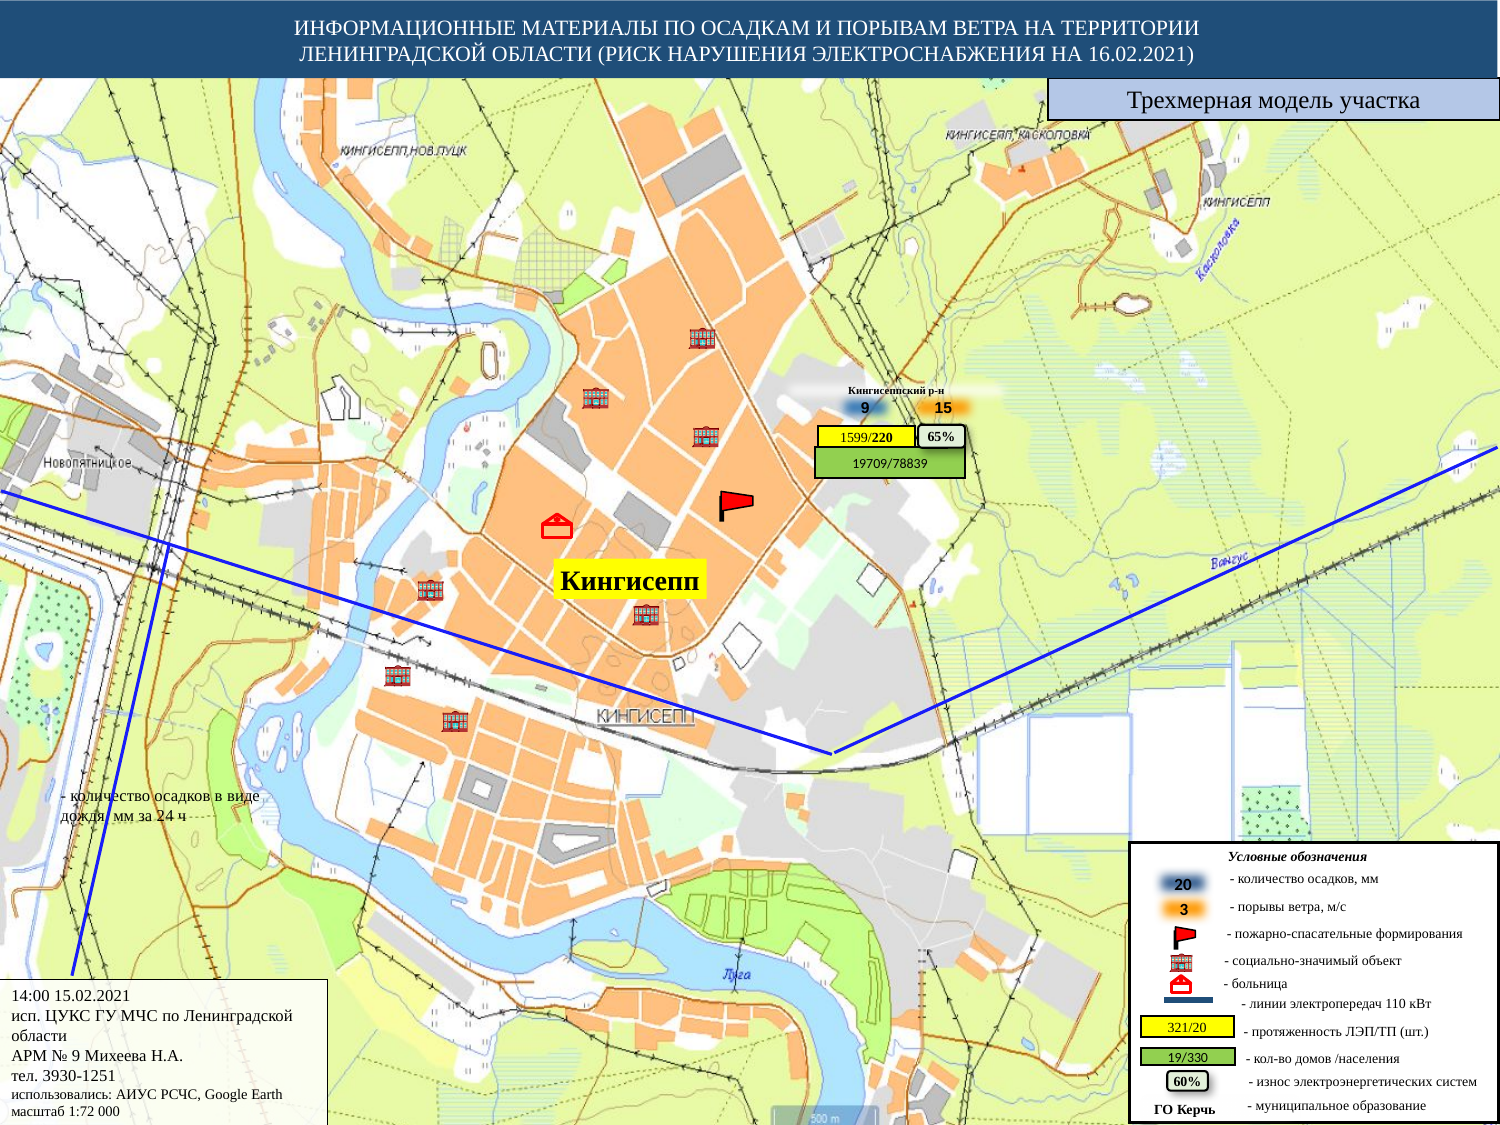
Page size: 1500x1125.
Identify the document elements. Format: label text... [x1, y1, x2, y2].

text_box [779, 376, 1014, 448]
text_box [1129, 839, 1500, 1125]
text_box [1, 490, 832, 755]
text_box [1169, 953, 1193, 972]
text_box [1171, 975, 1191, 993]
text_box ИНФОРМАЦИОННЫЕ МАТЕРИАЛЫ ПО ОСАДКАМ И ПОРЫВАМ ВЕТРА НА ТЕРРИТОРИИ ЛЕНИНГРАДСКОЙ ОБЛАСТИ (РИСК НАРУШЕНИЯ ЭЛЕКТРОСНАБЖЕНИЯ НА 16.02.2021) [0, 0, 1498, 78]
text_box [688, 327, 716, 349]
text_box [71, 542, 170, 976]
picture [0, 78, 1500, 1125]
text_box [1171, 924, 1197, 950]
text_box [692, 426, 719, 448]
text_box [582, 387, 609, 409]
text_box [834, 447, 1498, 753]
